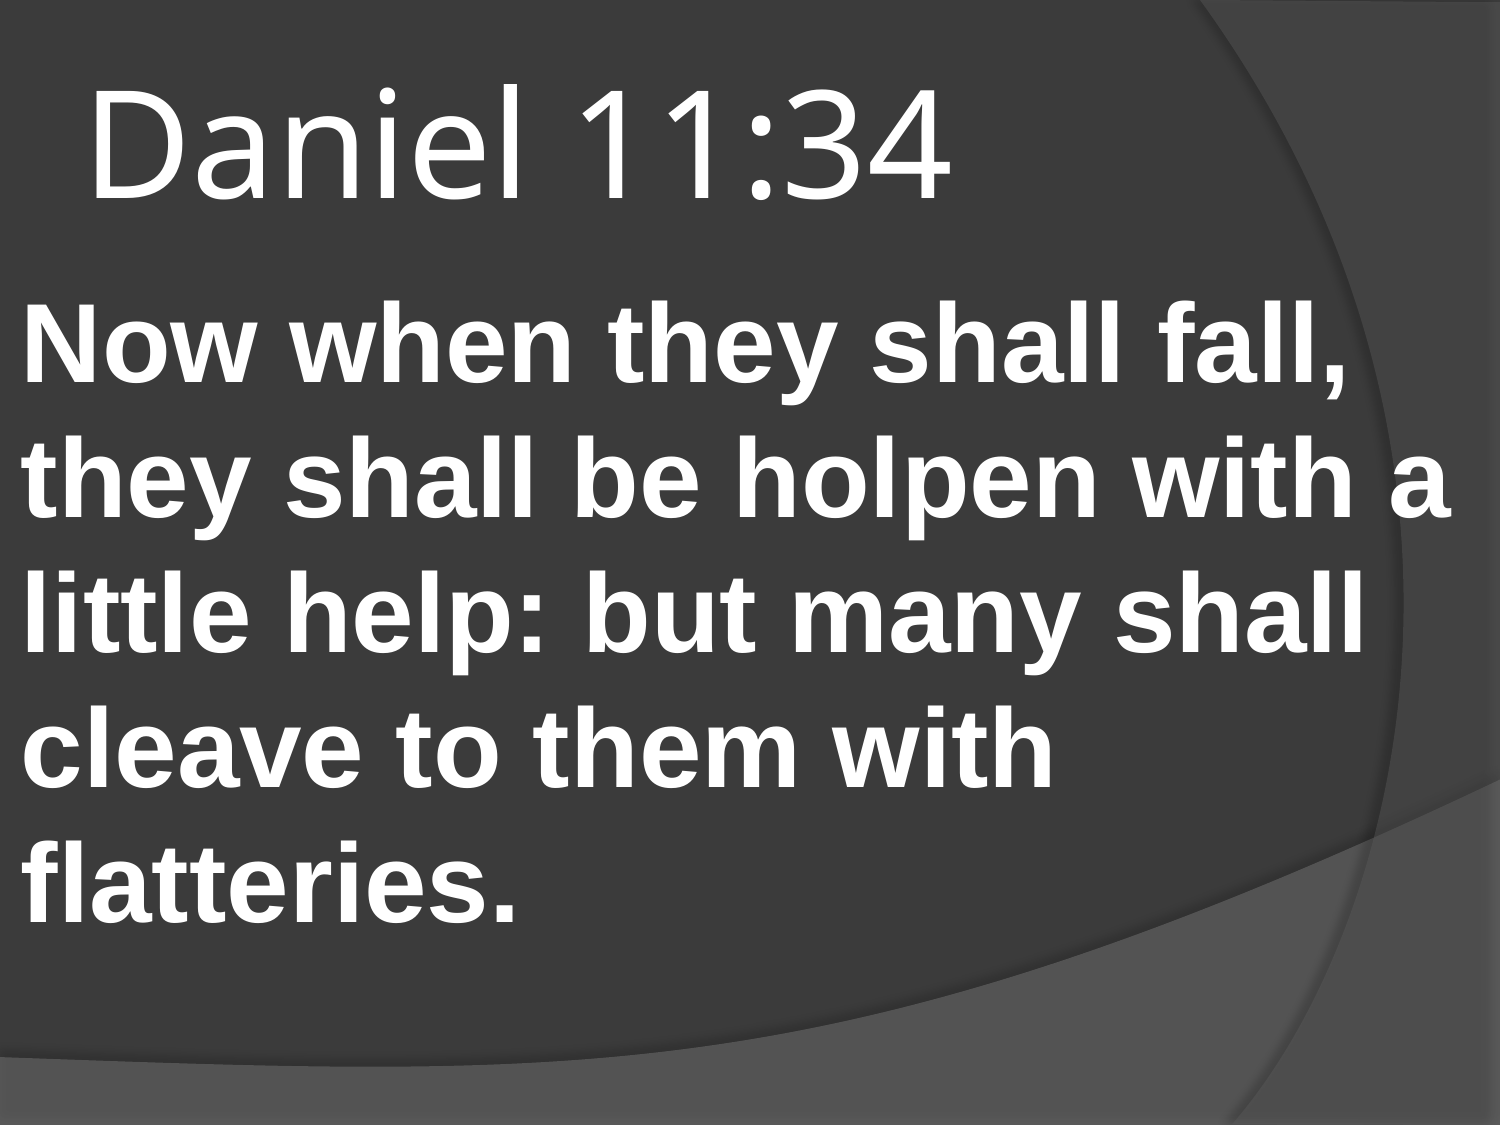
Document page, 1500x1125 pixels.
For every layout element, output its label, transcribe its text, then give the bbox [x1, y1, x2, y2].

title Daniel 11:34 [75, 45, 1300, 233]
list Now when they shall fall, they shall be holpen with a little help: but many shall cleave to them with flatteries. [0, 262, 1488, 1125]
